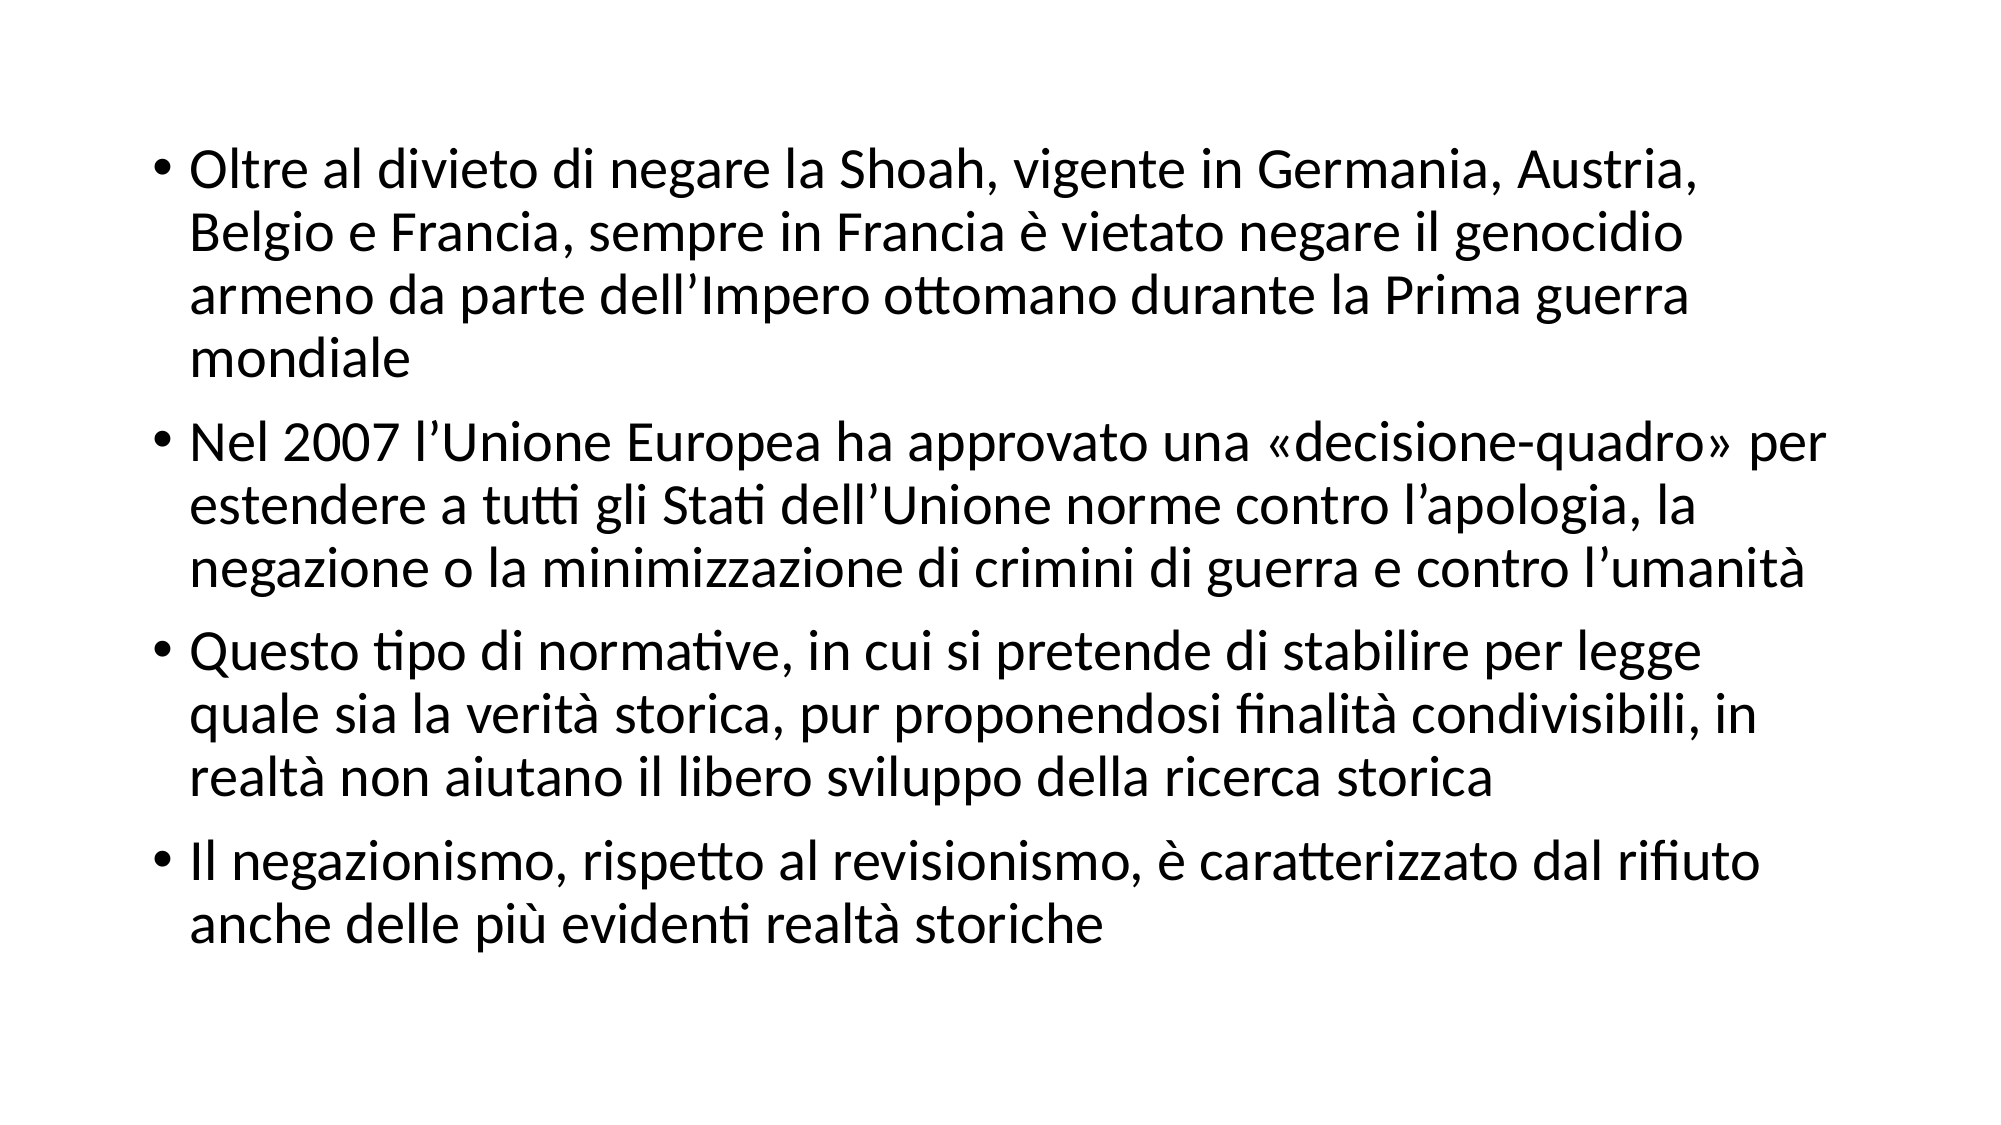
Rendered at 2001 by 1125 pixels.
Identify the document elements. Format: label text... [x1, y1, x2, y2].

list Oltre al divieto di negare la Shoah, vigente in Germania, Austria, Belgio e Francia, sempre in Francia è vietato negare il genocidio armeno da parte dell’Impero ottomano durante la Prima guerra mondiale Nel 2007 l’Unione Europea ha approvato una «decisione-quadro» per estendere a tutti gli Stati dell’Unione norme contro l’apologia, la negazione o la minimizzazione di crimini di guerra e contro l’umanità Questo tipo di normative, in cui si pretende di stabilire per legge quale sia la verità storica, pur proponendosi finalità condivisibili, in realtà non aiutano il libero sviluppo della ricerca storica Il negazionismo, rispetto al revisionismo, è caratterizzato dal rifiuto anche delle più evidenti realtà storiche [137, 130, 1863, 1014]
